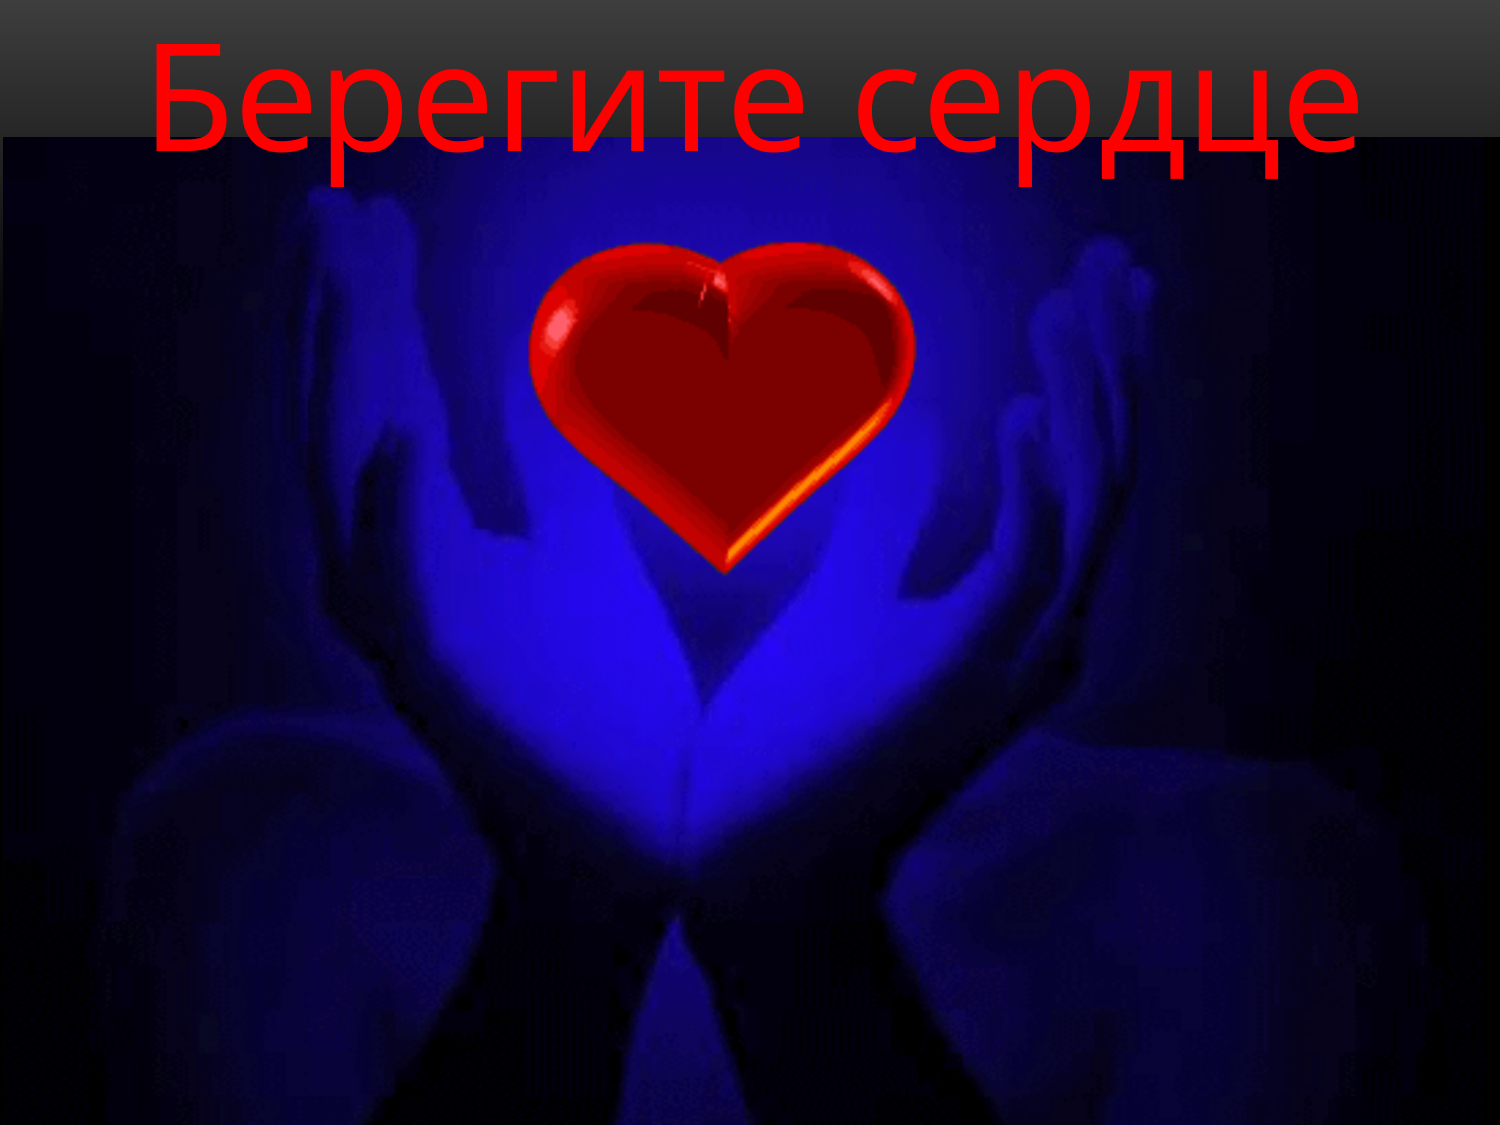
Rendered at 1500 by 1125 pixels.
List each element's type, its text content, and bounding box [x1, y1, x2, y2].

text_box Берегите сердце [127, 0, 1381, 136]
picture [0, 0, 1500, 1125]
